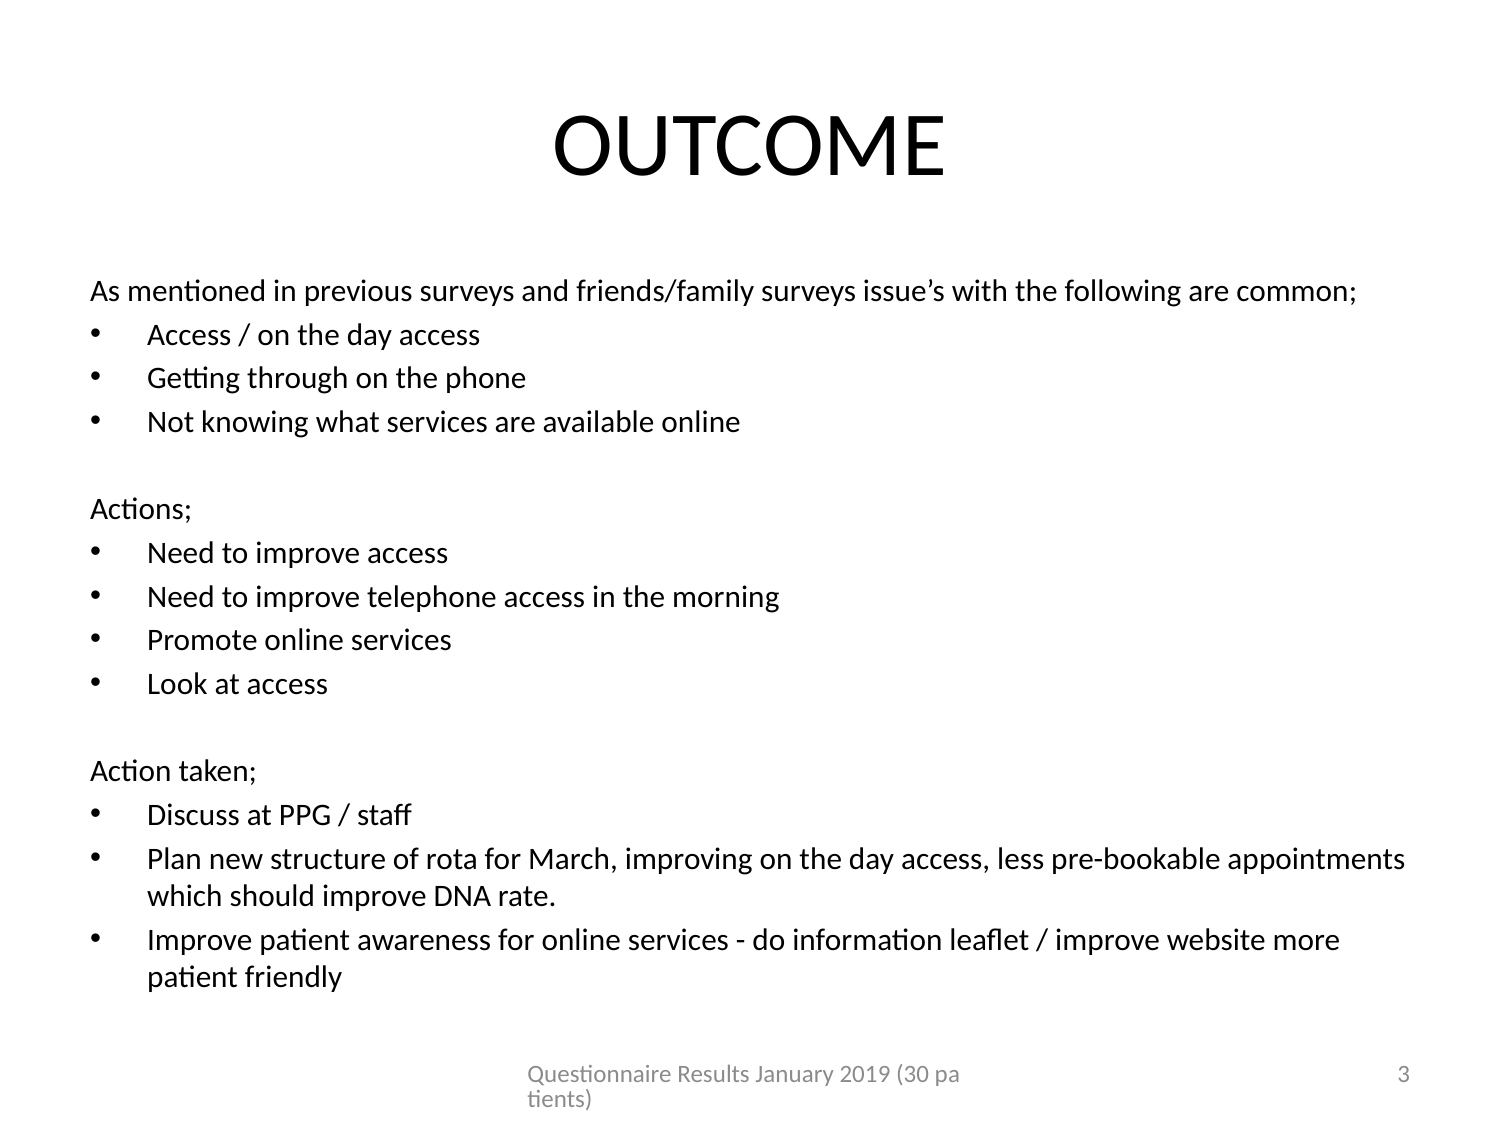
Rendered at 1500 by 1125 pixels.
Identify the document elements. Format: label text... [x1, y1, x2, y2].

footer Questionnaire Results January 2019 (30 patients) [512, 1042, 988, 1103]
slide_number 3 [1074, 1042, 1425, 1103]
title OUTCOME [75, 45, 1425, 233]
list As mentioned in previous surveys and friends/family surveys issue’s with the following are common; Access / on the day access Getting through on the phone Not knowing what services are available online Actions; Need to improve access Need to improve telephone access in the morning Promote online services Look at access Action taken; Discuss at PPG / staff Plan new structure of rota for March, improving on the day access, less pre-bookable appointments which should improve DNA rate. Improve patient awareness for online services - do information leaflet / improve website more patient friendly [75, 262, 1425, 1005]
